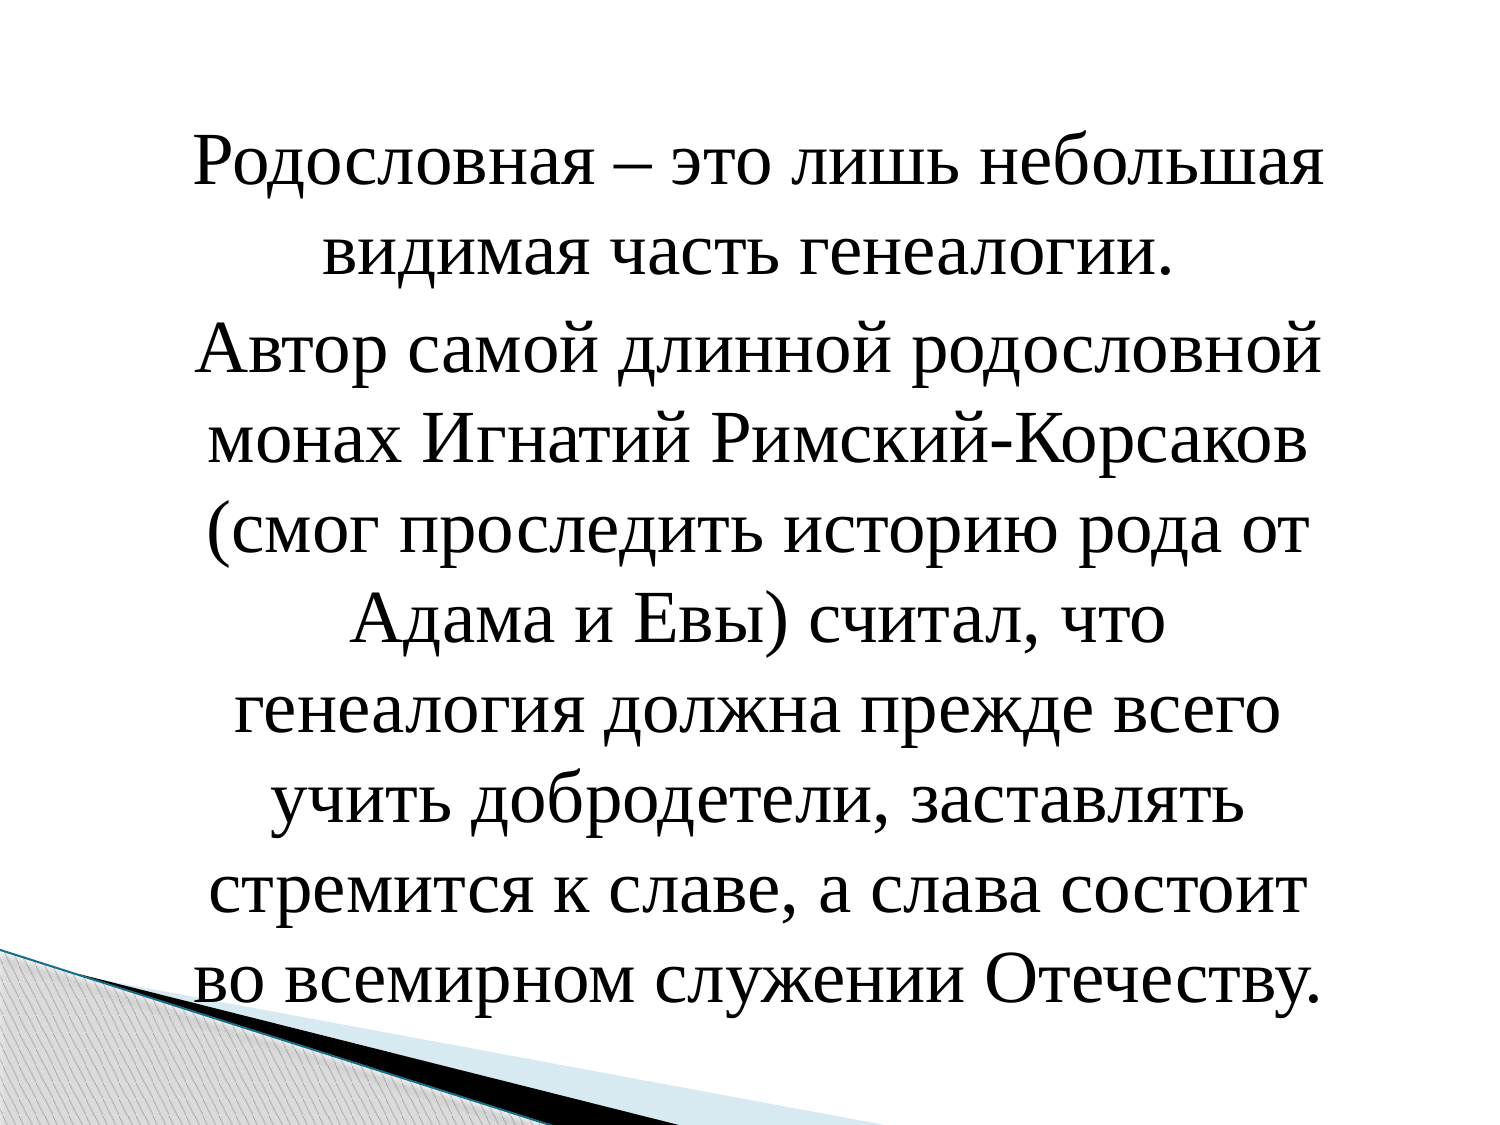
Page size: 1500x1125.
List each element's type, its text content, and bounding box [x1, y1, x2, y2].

list Родословная – это лишь небольшая видимая часть генеалогии. Автор самой длинной родословной монах Игнатий Римский-Корсаков (смог проследить историю рода от Адама и Евы) считал, что генеалогия должна прежде всего учить добродетели, заставлять стремится к славе, а слава состоит во всемирном служении Отечеству. [137, 101, 1363, 983]
